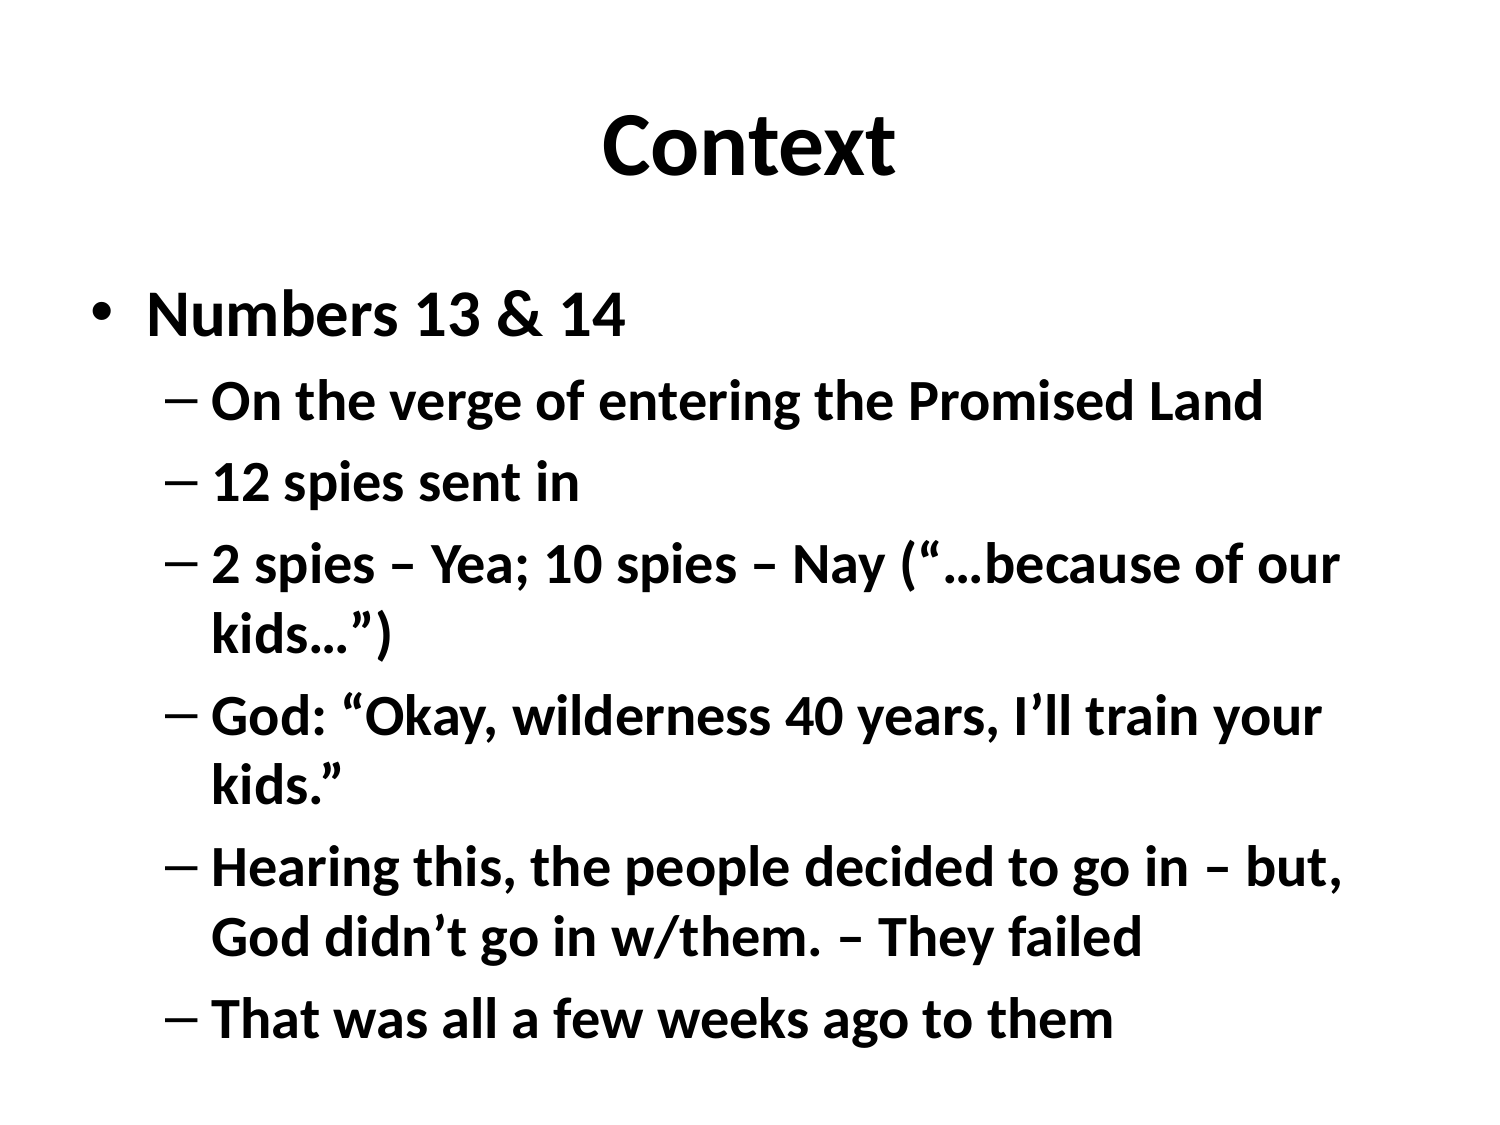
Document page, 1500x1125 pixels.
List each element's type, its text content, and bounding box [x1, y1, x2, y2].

list Numbers 13 & 14 On the verge of entering the Promised Land 12 spies sent in 2 spies – Yea; 10 spies – Nay (“…because of our kids…”) God: “Okay, wilderness 40 years, I’ll train your kids.” Hearing this, the people decided to go in – but, God didn’t go in w/them. – They failed That was all a few weeks ago to them [75, 262, 1425, 1100]
title Context [75, 45, 1425, 233]
